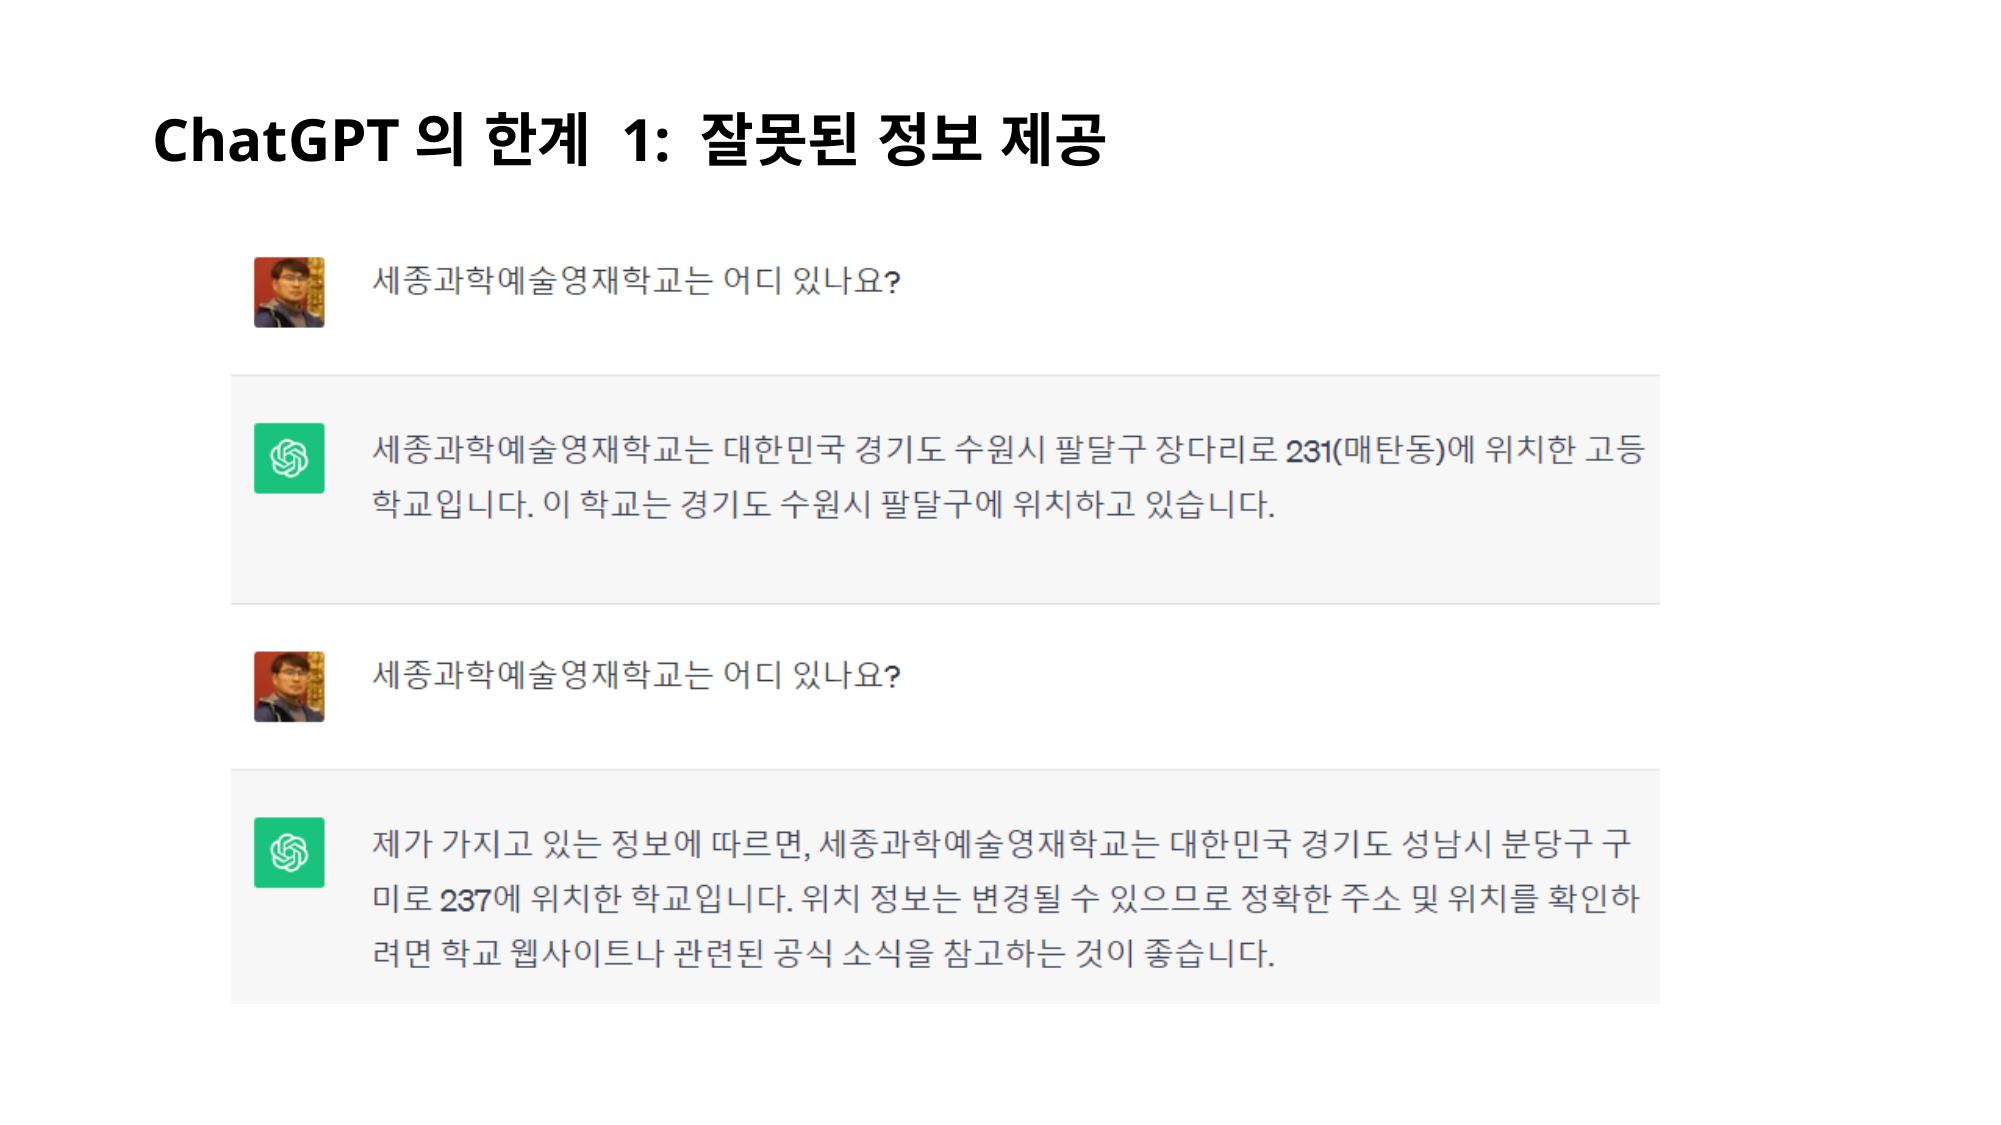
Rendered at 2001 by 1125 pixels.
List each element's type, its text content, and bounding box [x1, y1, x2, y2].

picture [231, 234, 1660, 1004]
title ChatGPT의 한계 1: 잘못된 정보 제공 [137, 34, 1863, 252]
